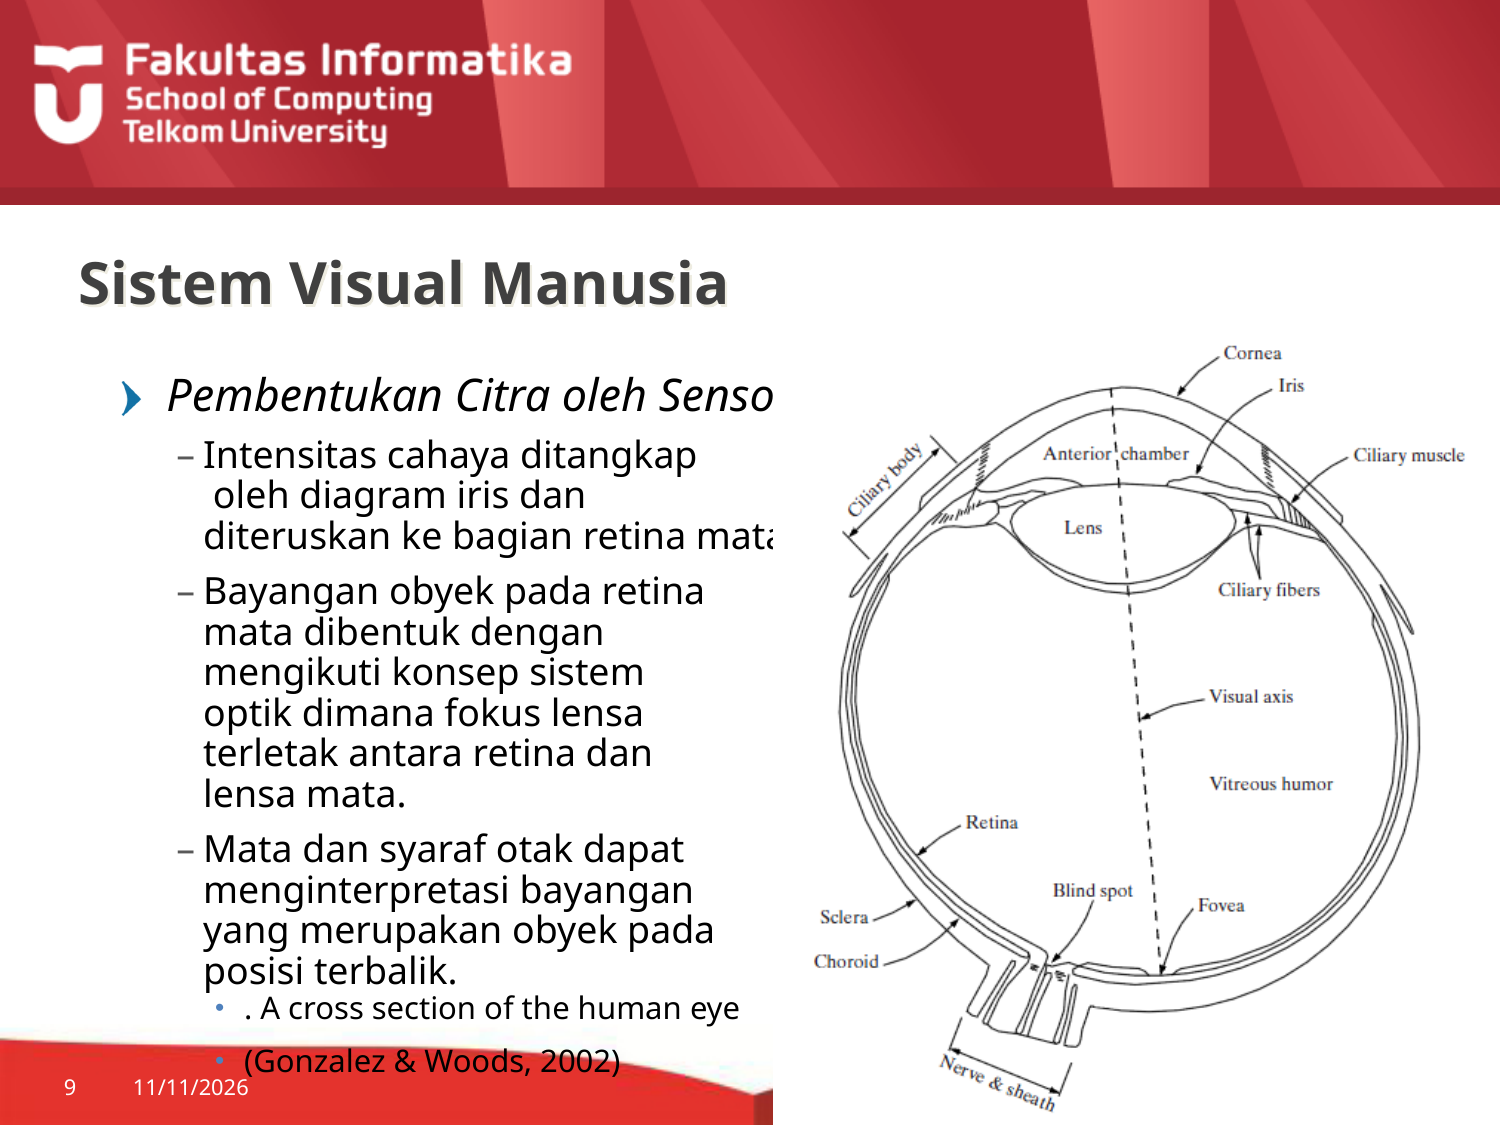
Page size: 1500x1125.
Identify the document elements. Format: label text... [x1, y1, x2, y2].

picture [115, 370, 145, 418]
picture [0, 0, 1500, 205]
list Pembentukan Citra oleh Sensor Mata Intensitas cahaya ditangkap oleh diagram iris dan diteruskan ke bagian retina mata. Bayangan obyek pada retina mata dibentuk dengan mengikuti konsep sistem optik dimana fokus lensa terletak antara retina dan lensa mata. Mata dan syaraf otak dapat menginterpretasi bayangan yang merupakan obyek pada posisi terbalik. [100, 364, 768, 1000]
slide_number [132, 1058, 403, 1119]
picture [0, 315, 1500, 1125]
slide_number 9 [63, 1058, 123, 1119]
text_box . A cross section of the human eye (Gonzalez & Woods, 2002) [200, 981, 768, 1088]
title Sistem Visual Manusia [63, 200, 1402, 363]
